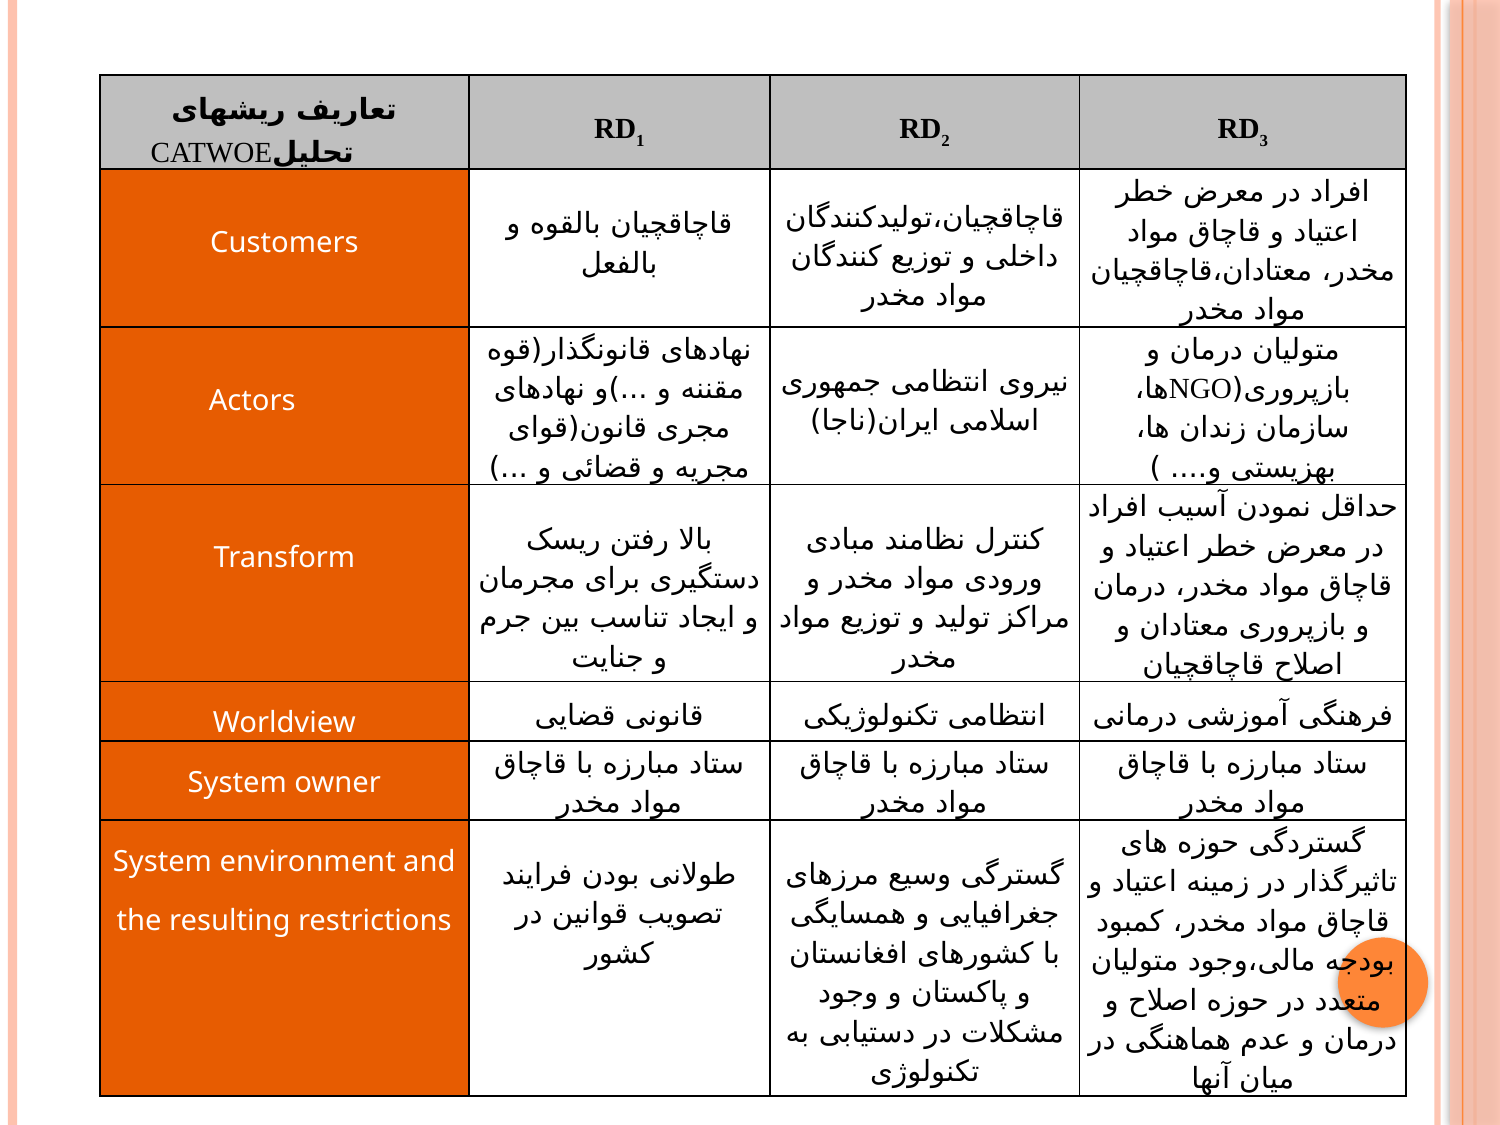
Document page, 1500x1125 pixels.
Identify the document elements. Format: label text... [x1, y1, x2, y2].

table_cell کنترل نظامند مبادی ورودی مواد مخدر و مراکز تولید و توزیع مواد مخدر [771, 485, 1079, 681]
table_cell ستاد مبارزه با قاچاق مواد مخدر [771, 742, 1079, 819]
table_cell انتظامی تکنولوژیکی [771, 682, 1079, 740]
table_cell نیروی انتظامی جمهوری اسلامی ایران(ناجا) [771, 328, 1079, 484]
table_cell قاچاقچیان،تولیدکنندگان داخلی و توزیع کنندگان مواد مخدر [771, 170, 1079, 326]
table_cell System environment and the resulting restrictions [101, 821, 468, 1095]
table_cell بالا رفتن ریسک دستگیری برای مجرمان و ایجاد تناسب بین جرم و جنایت [470, 485, 769, 681]
table_header RD1 [470, 76, 769, 168]
table_cell فرهنگی آموزشی درمانی [1080, 682, 1405, 740]
table_cell Worldview [101, 682, 468, 740]
table_cell Actors [101, 328, 468, 484]
table_cell ستاد مبارزه با قاچاق مواد مخدر [1080, 742, 1405, 819]
table_header RD2 [771, 76, 1079, 168]
table_cell طولانی بودن فرایند تصویب قوانین در کشور [470, 821, 769, 1095]
table_cell ستاد مبارزه با قاچاق مواد مخدر [470, 742, 769, 819]
table_cell حداقل نمودن آسیب افراد در معرض خطر اعتیاد و قاچاق مواد مخدر، درمان و بازپروری معتادان و اصلاح قاچاقچیان [1080, 485, 1405, 681]
table_cell نهادهای قانونگذار(قوه مقننه و ...)و نهادهای مجری قانون(قوای مجریه و قضائی و ...) [470, 328, 769, 484]
table_header RD3 [1080, 76, 1405, 168]
table_cell قانونی قضایی [470, 682, 769, 740]
table_cell متولیان درمان و بازپروری(NGOها، سازمان زندان ها، بهزیستی و.... ) [1080, 328, 1405, 484]
table_cell قاچاقچیان بالقوه و بالفعل [470, 170, 769, 326]
table_header تعاریف ریشه­ای تحلیلCATWOE [101, 76, 468, 168]
table_cell Transform [101, 485, 468, 681]
table_cell System owner [101, 742, 468, 819]
table_cell گستردگی حوزه های تاثیرگذار در زمینه اعتیاد و قاچاق مواد مخدر، کمبود بودجه مالی،وجود متولیان متعدد در حوزه اصلاح و درمان و عدم هماهنگی در میان آنها [1080, 821, 1405, 1095]
table_cell Customers [101, 170, 468, 326]
table_cell افراد در معرض خطر اعتیاد و قاچاق مواد مخدر، معتادان،قاچاقچیان مواد مخدر [1080, 170, 1405, 326]
table_cell گسترگی وسیع مرزهای جغرافیایی و همسایگی با کشورهای افغانستان و پاکستان و وجود مشکلات در دستیابی به تکنولوژی [771, 821, 1079, 1095]
